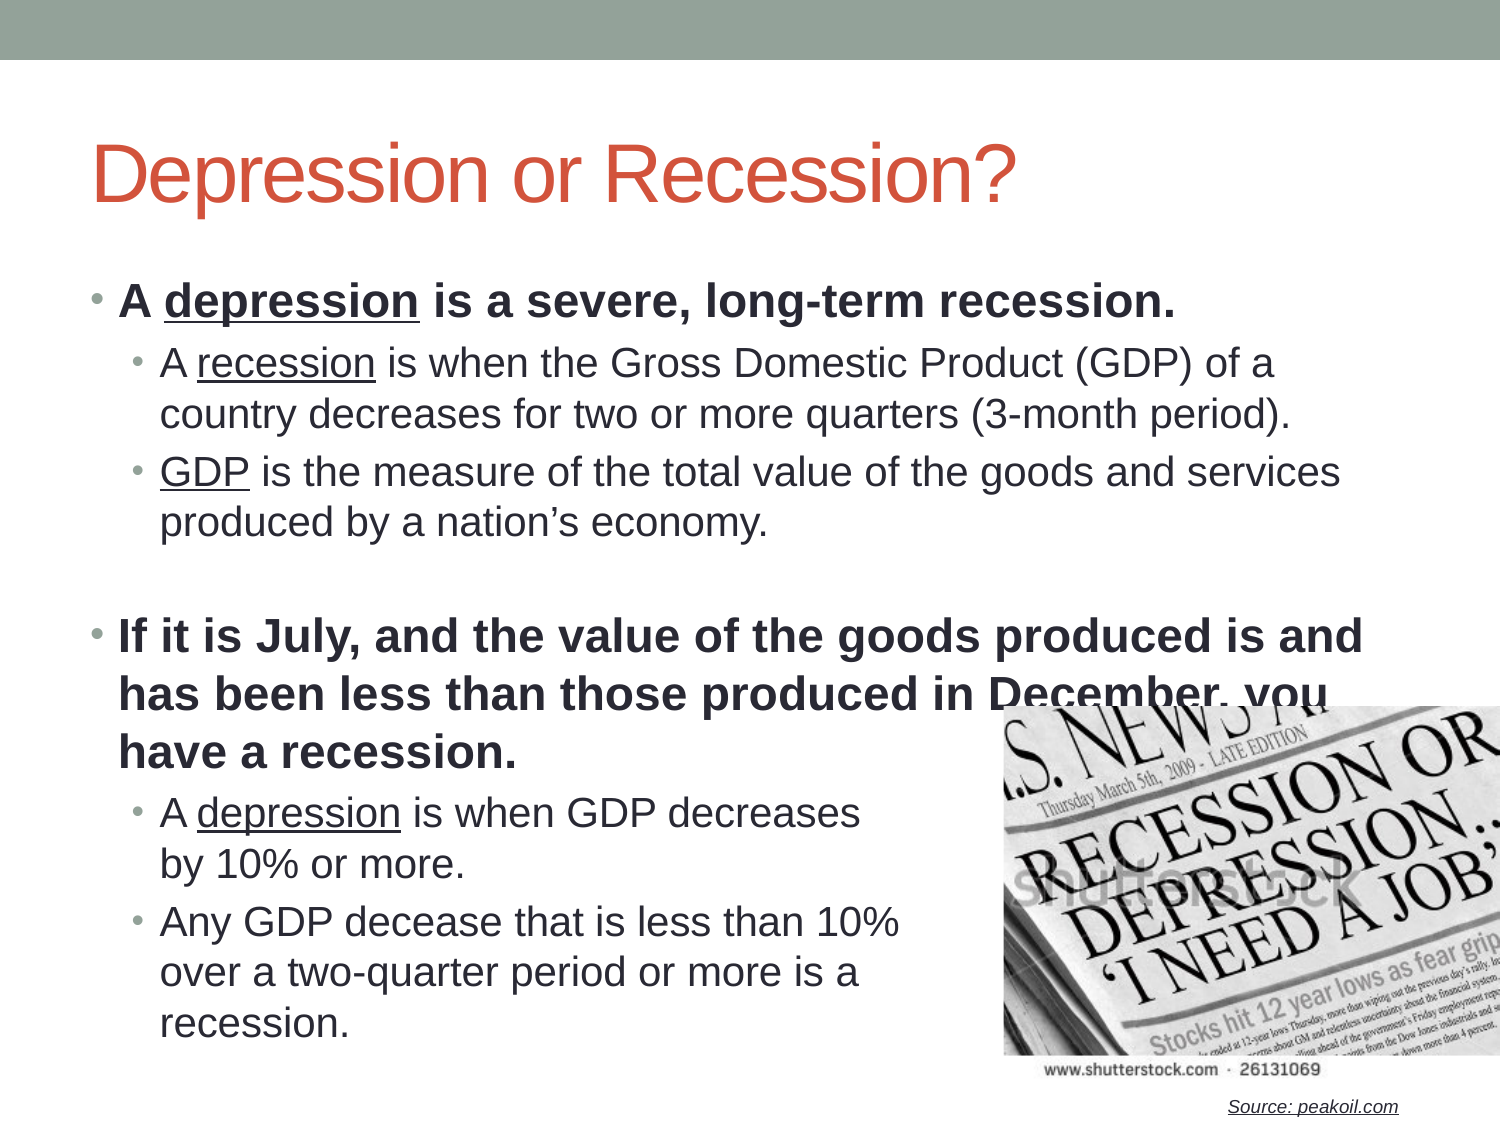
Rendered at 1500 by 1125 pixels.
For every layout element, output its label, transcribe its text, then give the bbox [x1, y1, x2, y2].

picture [1003, 705, 1500, 1085]
text_box Source: peakoil.com [1212, 1092, 1419, 1125]
title Depression or Recession? [75, 87, 1425, 250]
list A depression is a severe, long-term recession. A recession is when the Gross Domestic Product (GDP) of a country decreases for two or more quarters (3-month period). GDP is the measure of the total value of the goods and services produced by a nation’s economy. If it is July, and the value of the goods produced is and has been less than those produced in December, you have a recession. A depression is when GDP decreases by 10% or more. Any GDP decease that is less than 10% over a two-quarter period or more is a recession. [75, 262, 1425, 1063]
